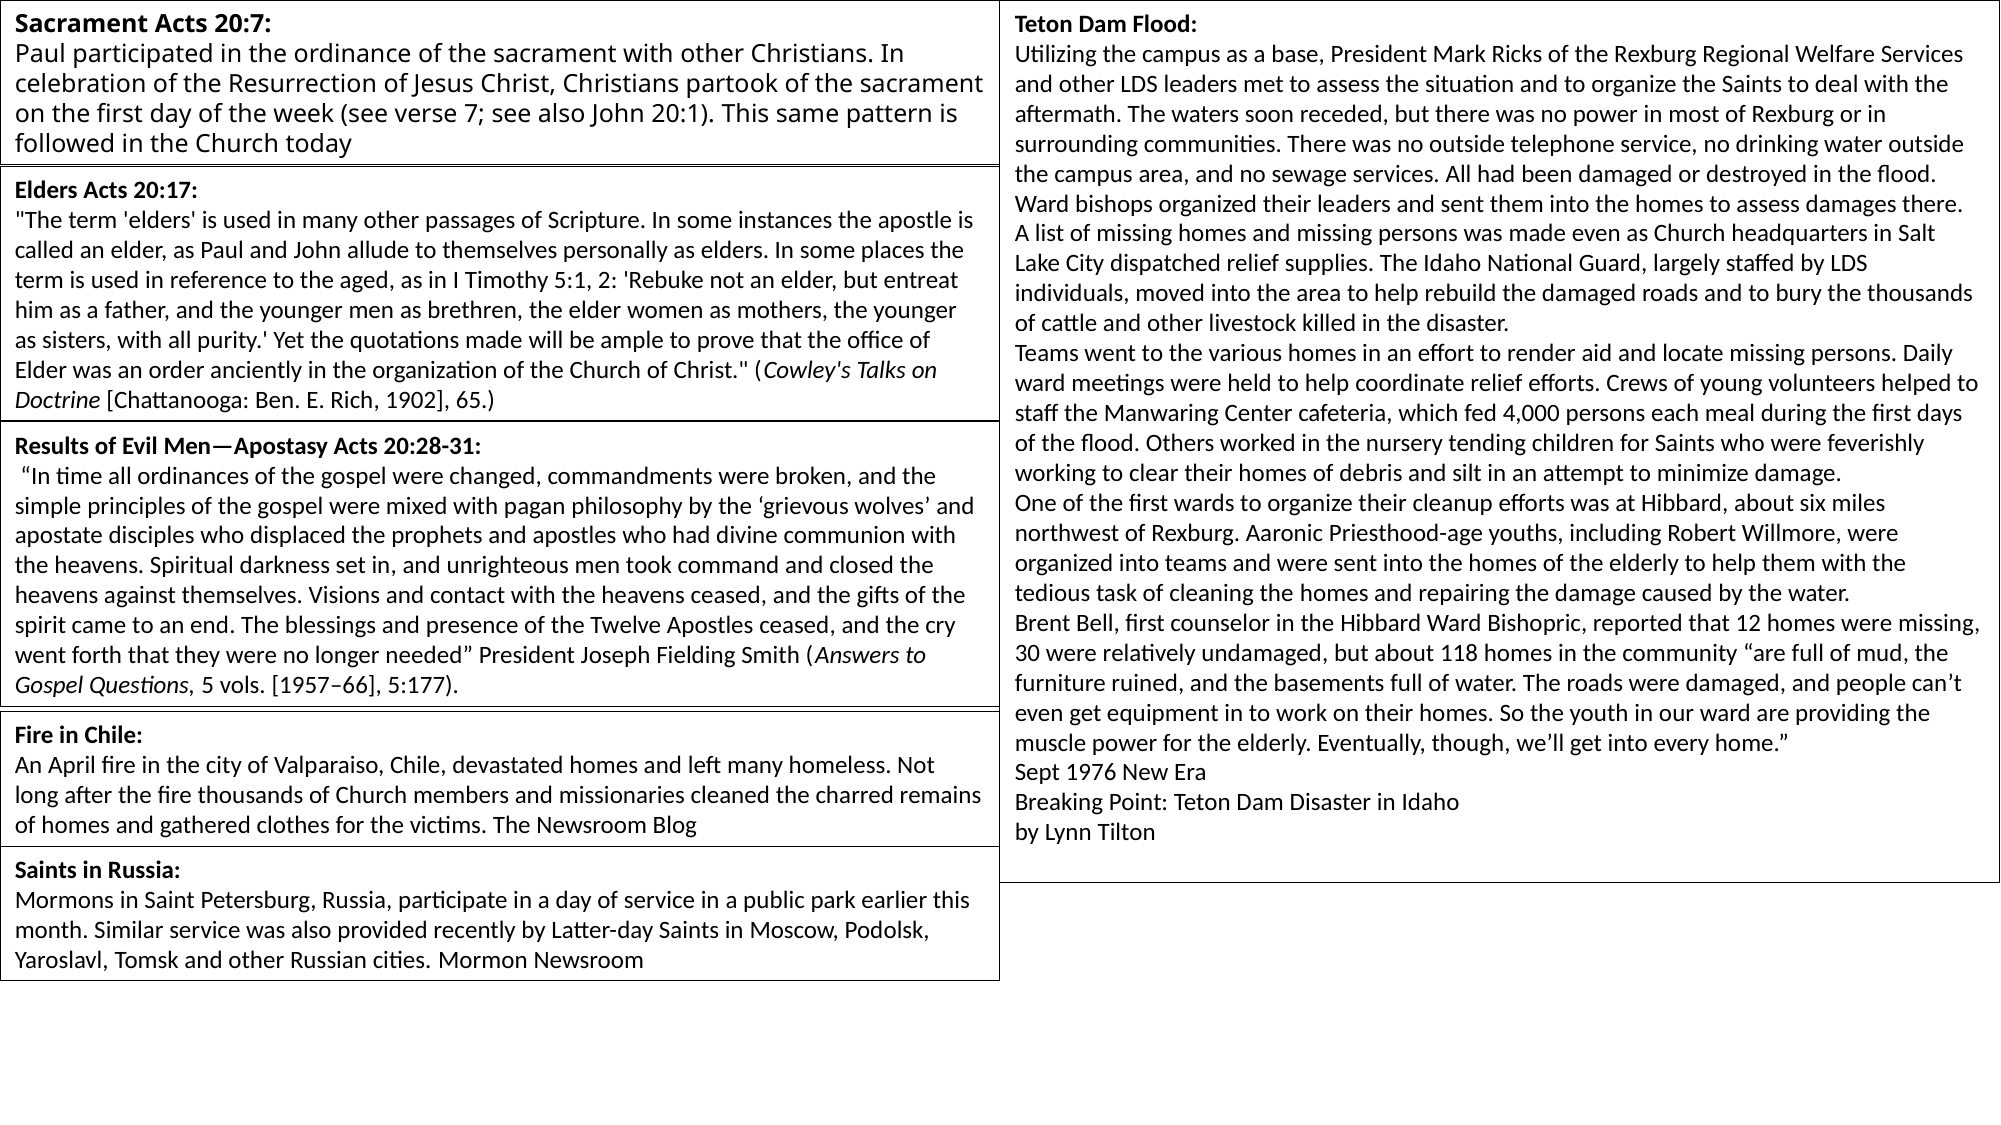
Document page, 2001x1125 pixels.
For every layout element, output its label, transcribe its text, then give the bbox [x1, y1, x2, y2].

text_box Saints in Russia: Mormons in Saint Petersburg, Russia, participate in a day of service in a public park earlier this month. Similar service was also provided recently by Latter-day Saints in Moscow, Podolsk, Yaroslavl, Tomsk and other Russian cities. Mormon Newsroom [0, 846, 1000, 981]
text_box Sacrament Acts 20:7: Paul participated in the ordinance of the sacrament with other Christians. In celebration of the Resurrection of Jesus Christ, Christians partook of the sacrament on the first day of the week (see verse 7; see also John 20:1). This same pattern is followed in the Church today [0, 0, 999, 165]
text_box Elders Acts 20:17: "The term 'elders' is used in many other passages of Scripture. In some instances the apostle is called an elder, as Paul and John allude to themselves personally as elders. In some places the term is used in reference to the aged, as in I Timothy 5:1, 2: 'Rebuke not an elder, but entreat him as a father, and the younger men as brethren, the elder women as mothers, the younger as sisters, with all purity.' Yet the quotations made will be ample to prove that the office of Elder was an order anciently in the organization of the Church of Christ." (Cowley's Talks on Doctrine [Chattanooga: Ben. E. Rich, 1902], 65.) [0, 166, 999, 421]
text_box Teton Dam Flood: Utilizing the campus as a base, President Mark Ricks of the Rexburg Regional Welfare Services and other LDS leaders met to assess the situation and to organize the Saints to deal with the aftermath. The waters soon receded, but there was no power in most of Rexburg or in surrounding communities. There was no outside telephone service, no drinking water outside the campus area, and no sewage services. All had been damaged or destroyed in the flood. Ward bishops organized their leaders and sent them into the homes to assess damages there. A list of missing homes and missing persons was made even as Church headquarters in Salt Lake City dispatched relief supplies. The Idaho National Guard, largely staffed by LDS individuals, moved into the area to help rebuild the damaged roads and to bury the thousands of cattle and other livestock killed in the disaster. Teams went to the various homes in an effort to render aid and locate missing persons. Daily ward meetings were held to help coordinate relief efforts. Crews of young volunteers helped to staff the Manwaring Center cafeteria, which fed 4,000 persons each meal during the first days of the flood. Others worked in the nursery tending children for Saints who were feverishly working to clear their homes of debris and silt in an attempt to minimize damage. One of the first wards to organize their cleanup efforts was at Hibbard, about six miles northwest of Rexburg. Aaronic Priesthood-age youths, including Robert Willmore, were organized into teams and were sent into the homes of the elderly to help them with the tedious task of cleaning the homes and repairing the damage caused by the water. Brent Bell, first counselor in the Hibbard Ward Bishopric, reported that 12 homes were missing, 30 were relatively undamaged, but about 118 homes in the community “are full of mud, the furniture ruined, and the basements full of water. The roads were damaged, and people can’t even get equipment in to work on their homes. So the youth in our ward are providing the muscle power for the elderly. Eventually, though, we’ll get into every home.” Sept 1976 New Era Breaking Point: Teton Dam Disaster in Idaho by Lynn Tilton [999, 0, 2000, 883]
text_box Results of Evil Men—Apostasy Acts 20:28-31: “In time all ordinances of the gospel were changed, commandments were broken, and the simple principles of the gospel were mixed with pagan philosophy by the ‘grievous wolves’ and apostate disciples who displaced the prophets and apostles who had divine communion with the heavens. Spiritual darkness set in, and unrighteous men took command and closed the heavens against themselves. Visions and contact with the heavens ceased, and the gifts of the spirit came to an end. The blessings and presence of the Twelve Apostles ceased, and the cry went forth that they were no longer needed” President Joseph Fielding Smith (Answers to Gospel Questions, 5 vols. [1957–66], 5:177). [0, 421, 999, 707]
text_box Fire in Chile: An April fire in the city of Valparaiso, Chile, devastated homes and left many homeless. Not long after the fire thousands of Church members and missionaries cleaned the charred remains of homes and gathered clothes for the victims. The Newsroom Blog [0, 711, 1000, 846]
